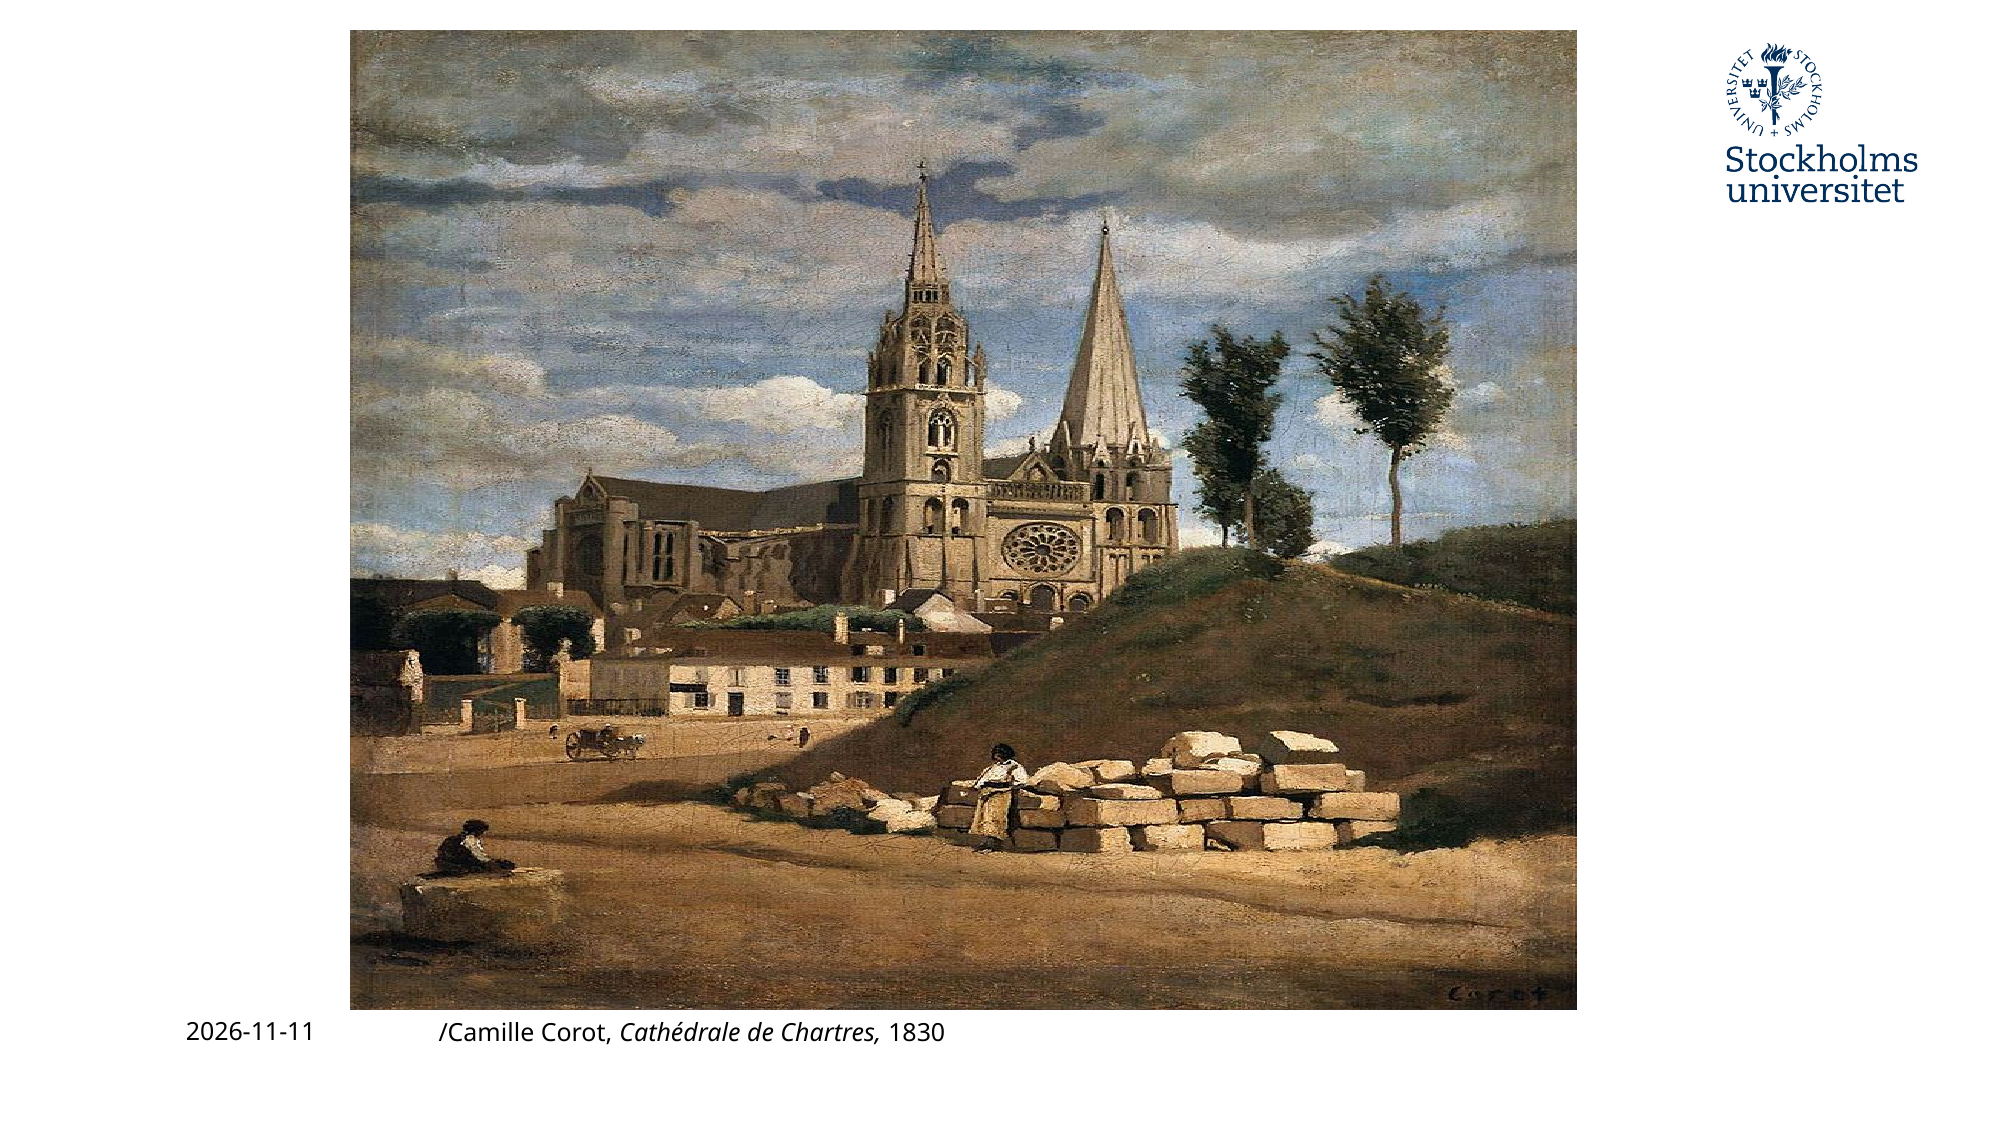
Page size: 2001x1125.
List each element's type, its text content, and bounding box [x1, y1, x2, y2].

footer /Camille Corot, Cathédrale de Chartres, 1830 [423, 1017, 1407, 1095]
picture [1714, 36, 1930, 209]
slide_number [170, 1009, 417, 1056]
picture [350, 30, 1577, 1010]
